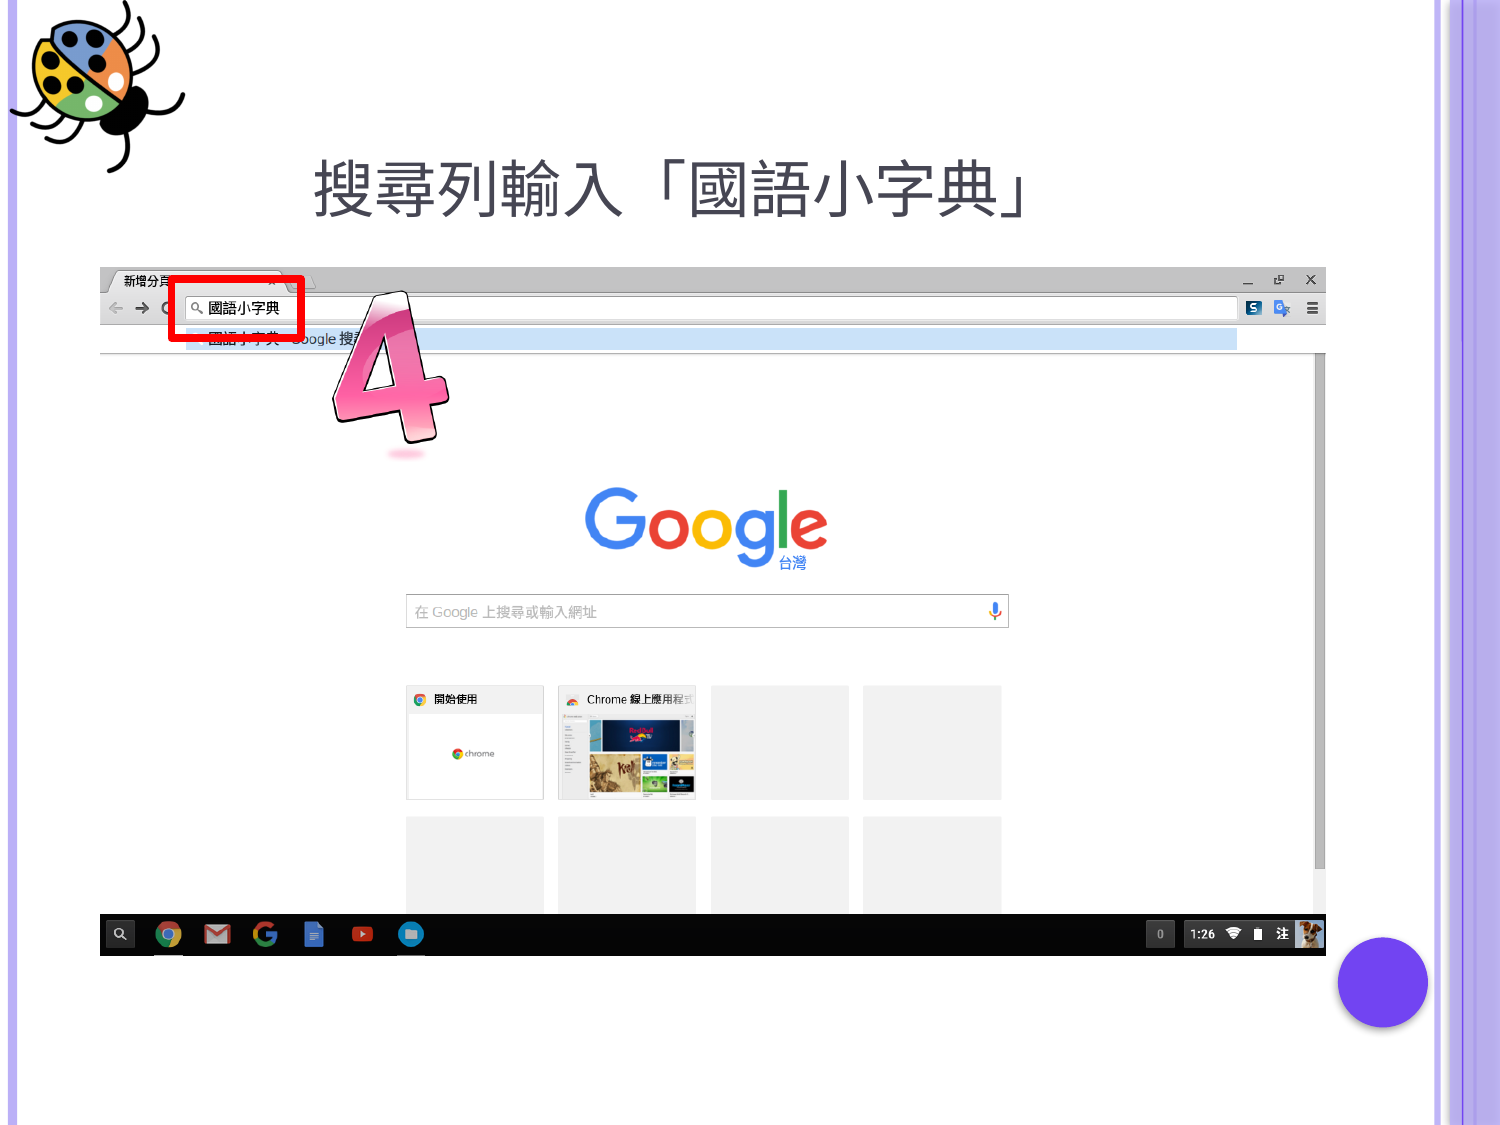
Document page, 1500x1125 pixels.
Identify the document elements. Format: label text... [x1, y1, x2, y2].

picture [0, 0, 169, 176]
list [99, 266, 1326, 957]
title 搜尋列輸入「國語小字典」 [75, 45, 1300, 233]
picture [301, 283, 480, 462]
